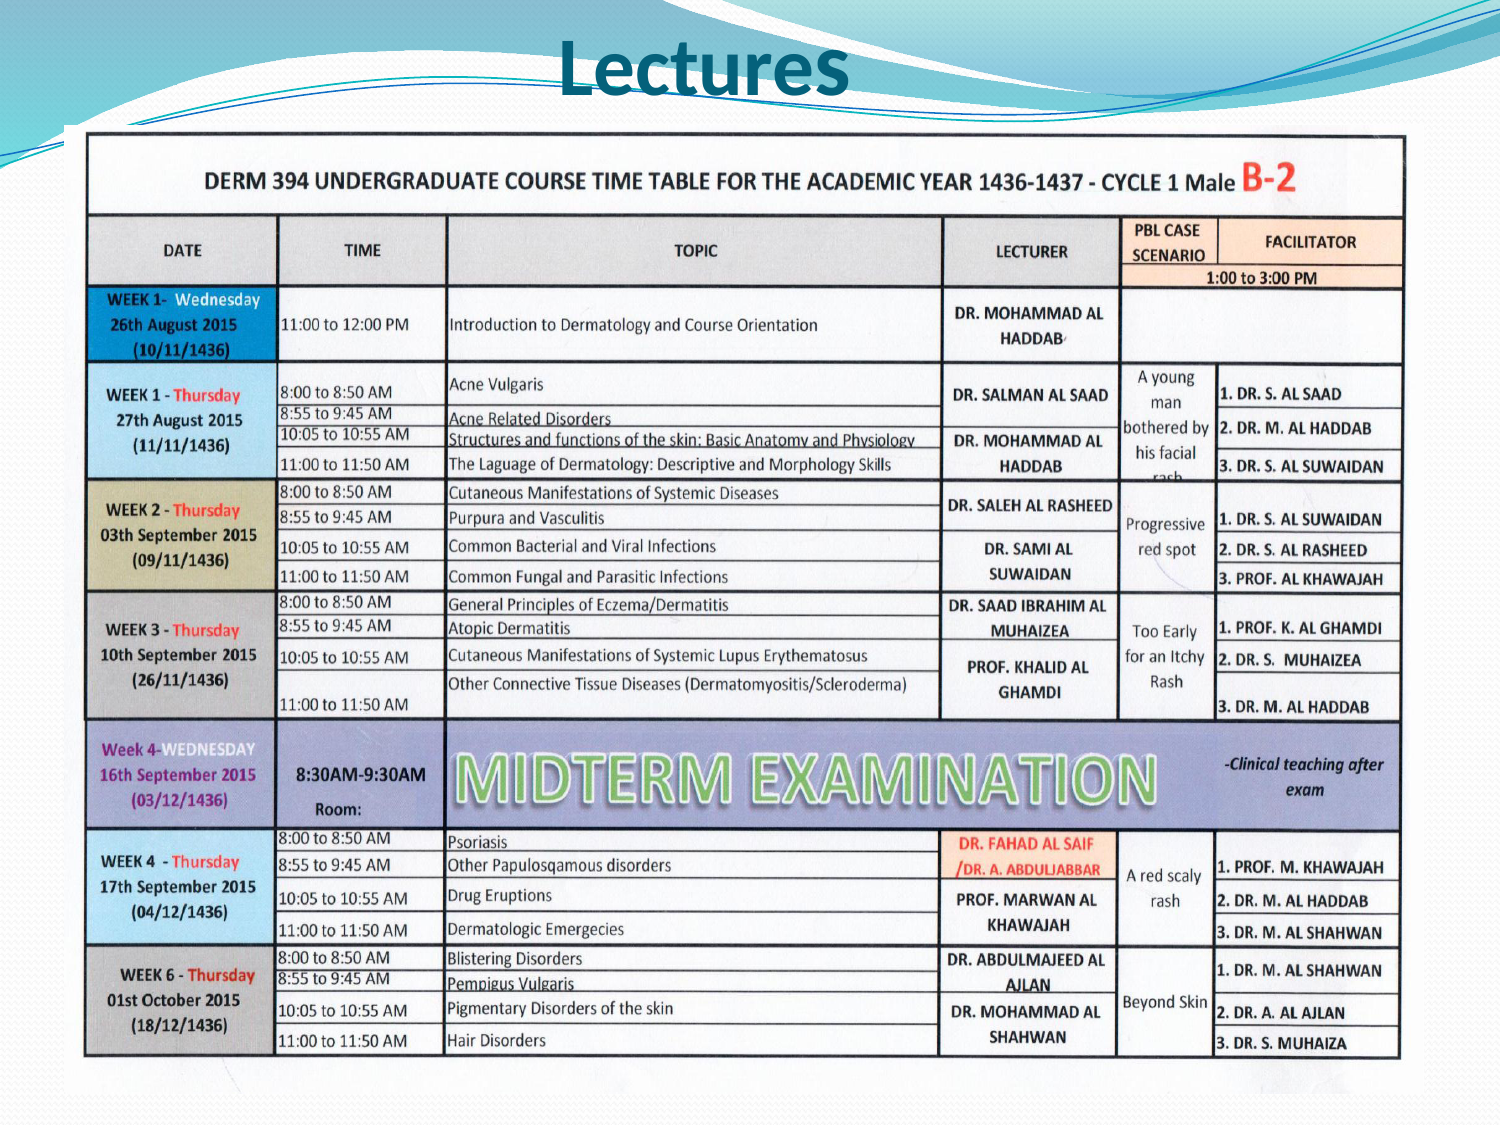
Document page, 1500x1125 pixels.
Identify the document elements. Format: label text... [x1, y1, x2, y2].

picture [64, 125, 1424, 1095]
title Lectures [29, 0, 1380, 114]
